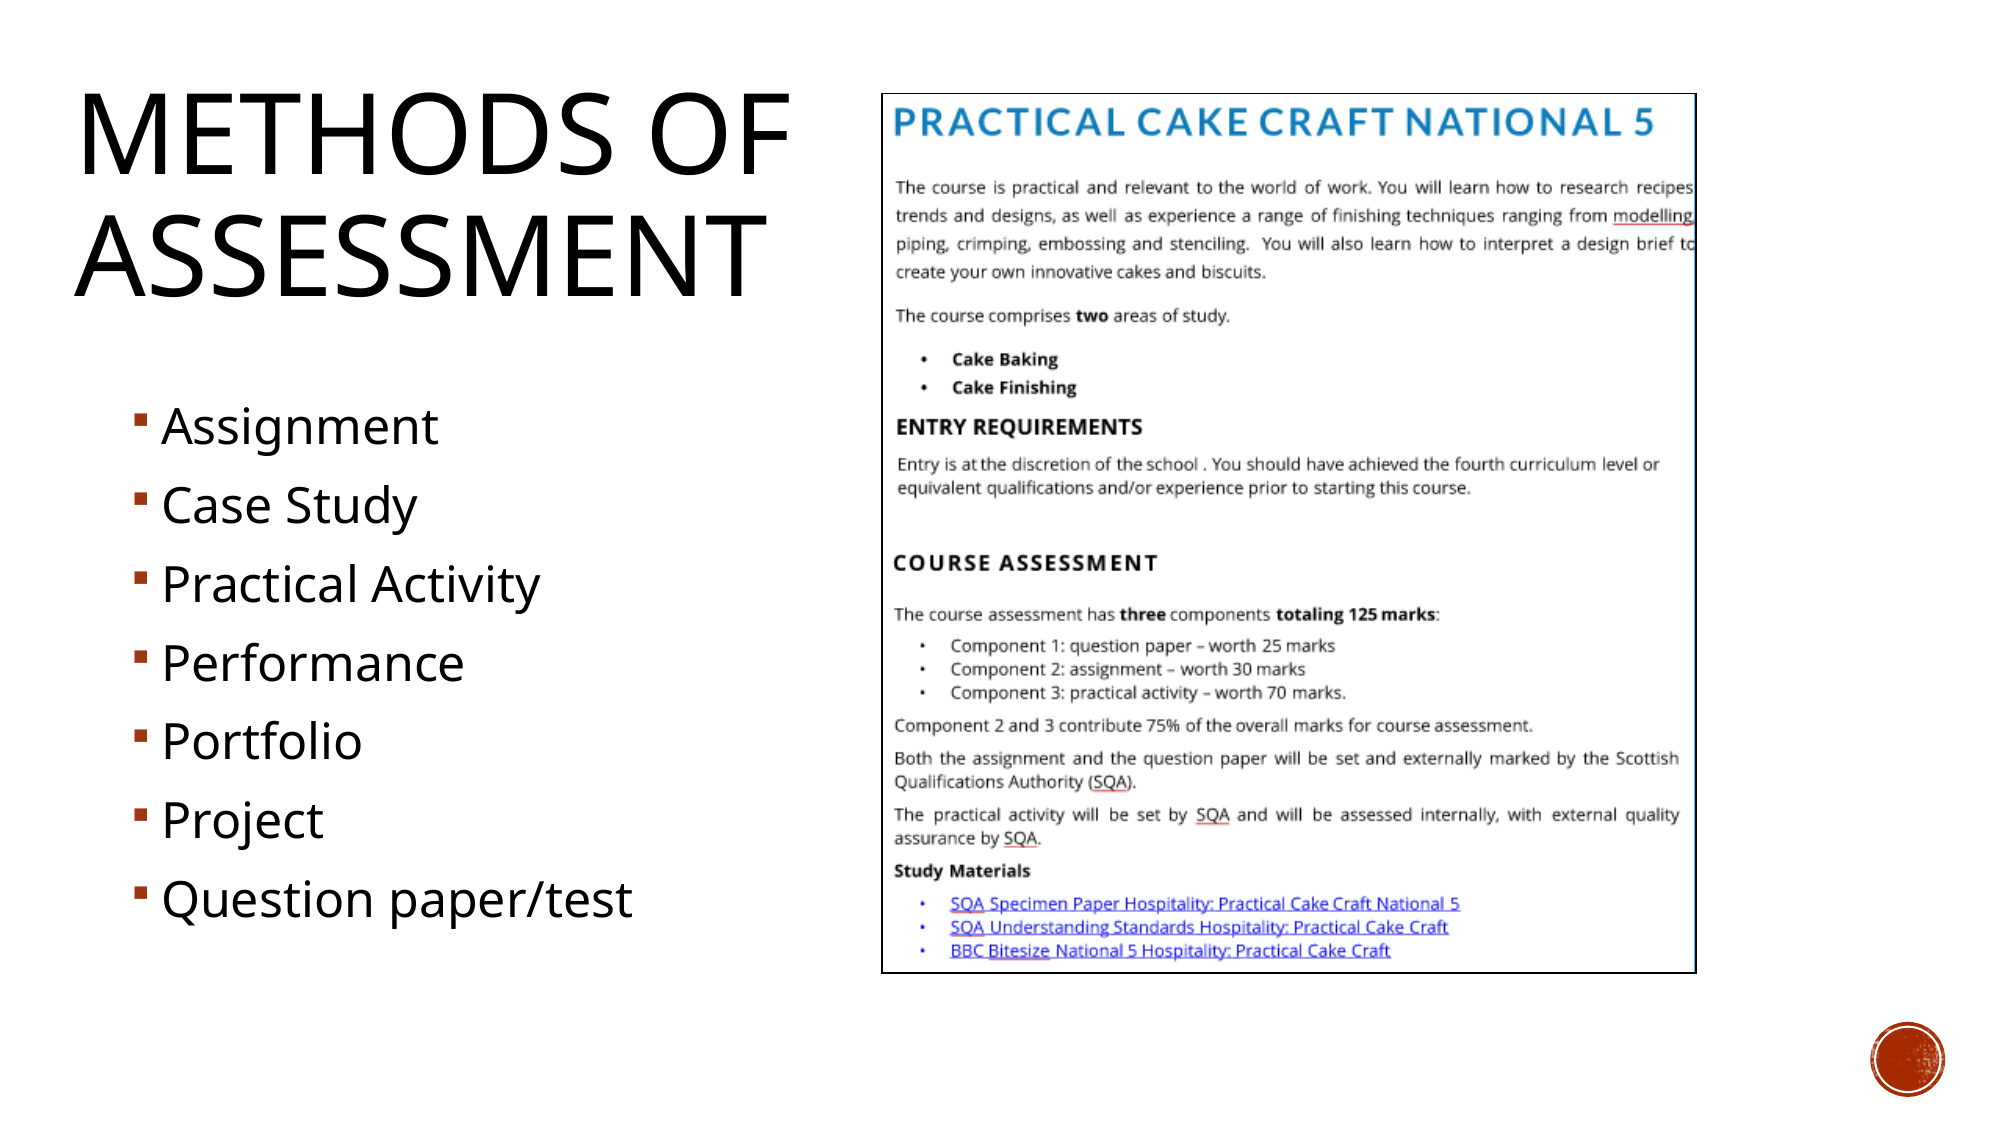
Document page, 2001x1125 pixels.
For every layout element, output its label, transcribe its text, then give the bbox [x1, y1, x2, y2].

title Methods of assessment [59, 70, 1004, 329]
picture [882, 94, 1695, 972]
list Assignment Case Study Practical Activity Performance Portfolio Project Question paper/test [116, 326, 1767, 991]
